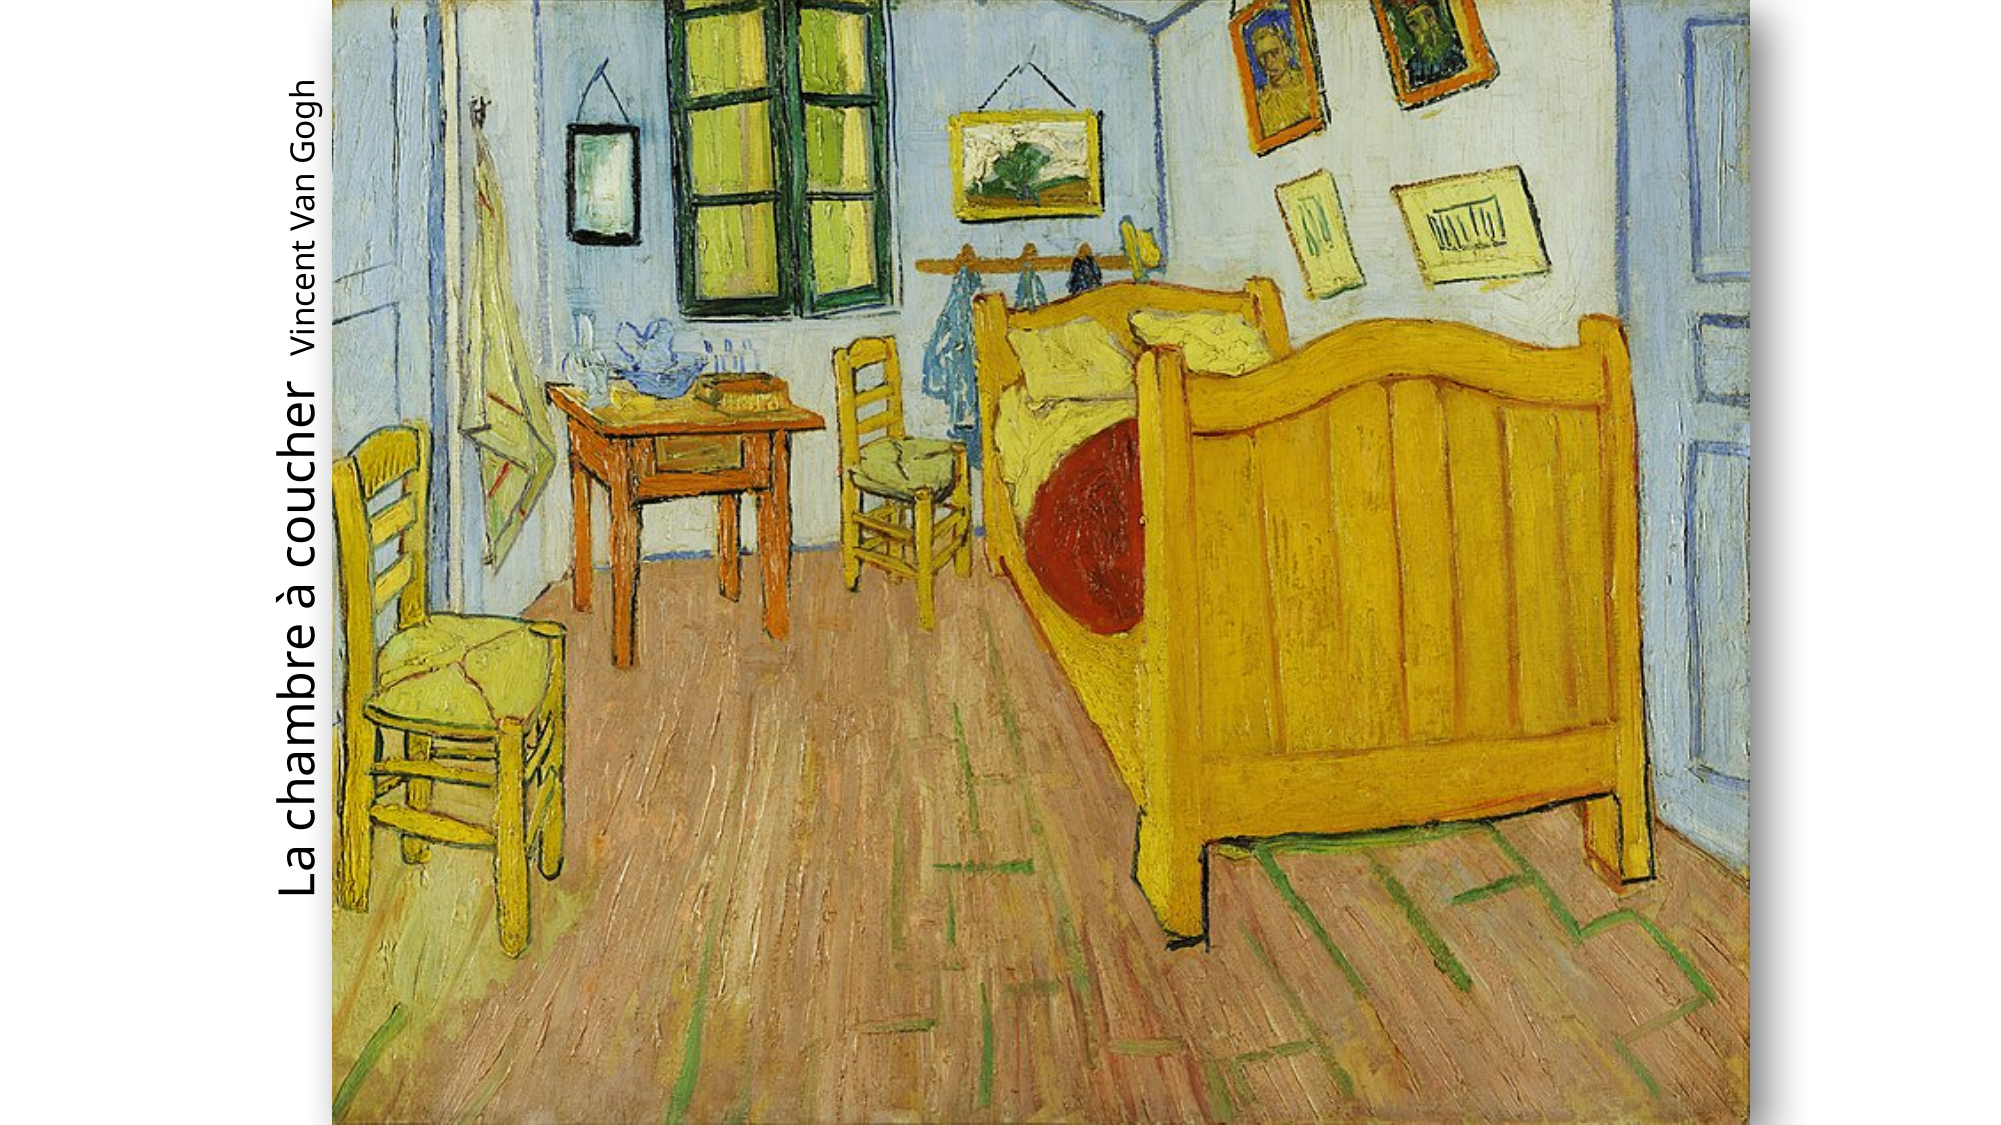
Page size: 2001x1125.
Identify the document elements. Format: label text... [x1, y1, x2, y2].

text_box La chambre à coucher Vincent Van Gogh [256, 57, 314, 921]
picture [332, 0, 1750, 1125]
